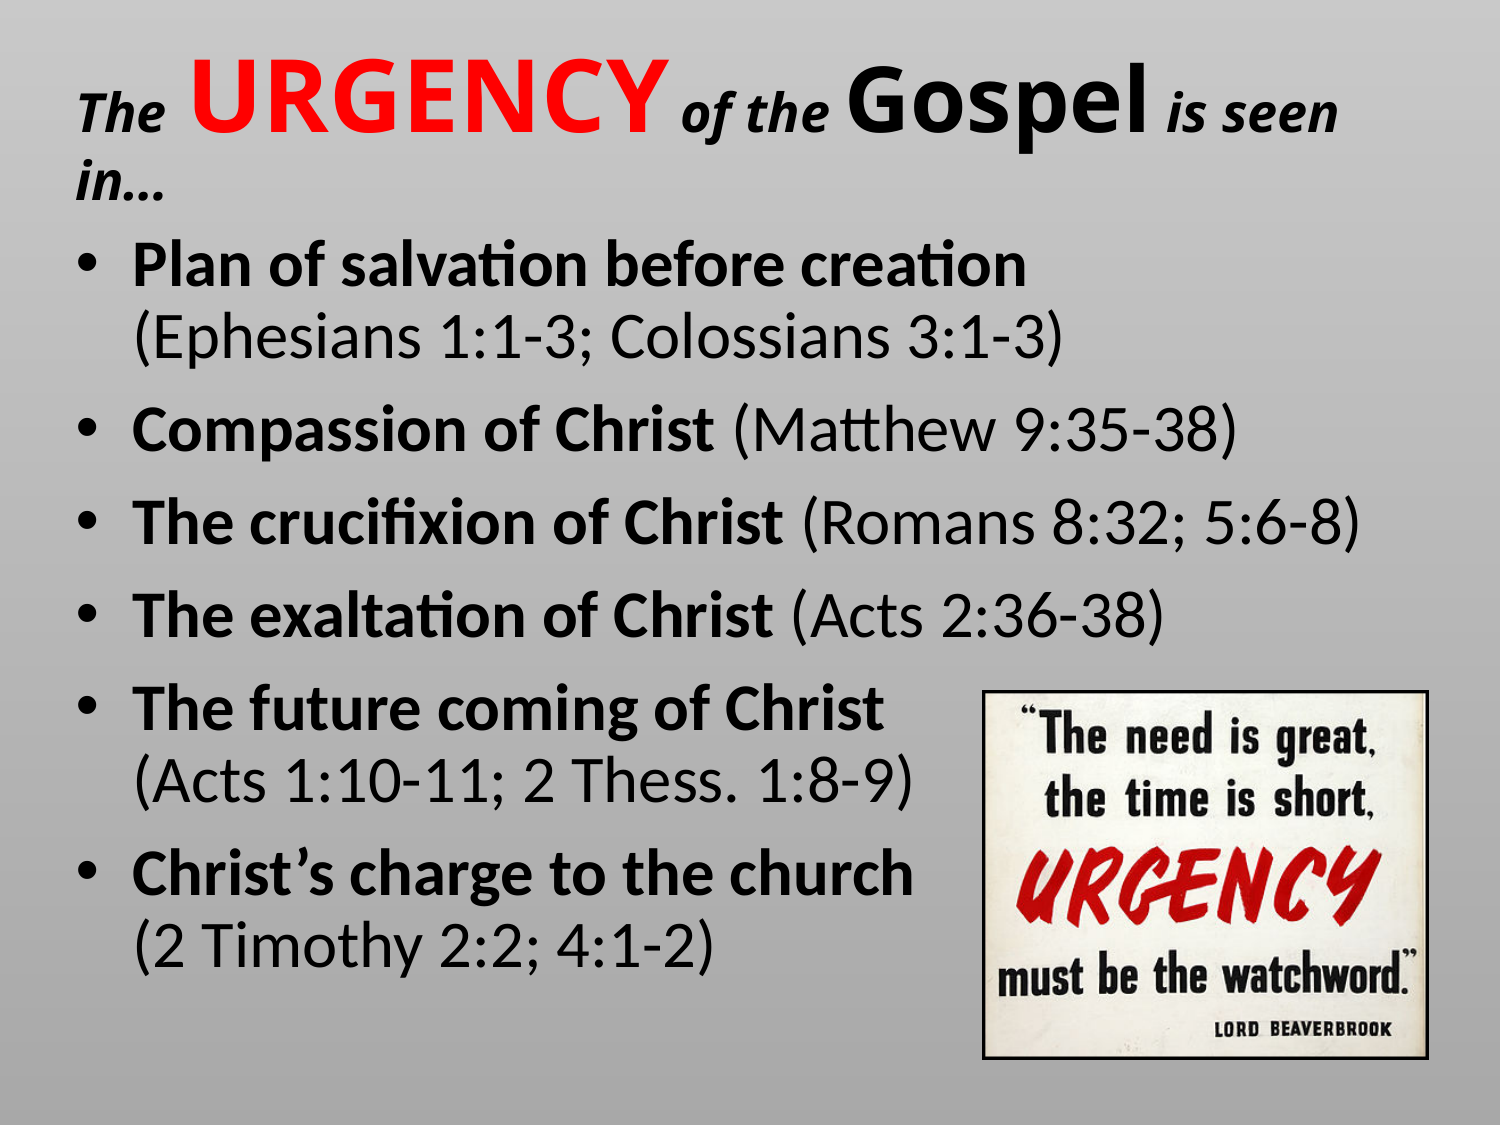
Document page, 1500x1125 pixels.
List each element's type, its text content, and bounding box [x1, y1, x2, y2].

list Plan of salvation before creation (Ephesians 1:1-3; Colossians 3:1-3) Compassion of Christ (Matthew 9:35-38) The crucifixion of Christ (Romans 8:32; 5:6-8) The exaltation of Christ (Acts 2:36-38) The future coming of Christ (Acts 1:10-11; 2 Thess. 1:8-9) Christ’s charge to the church (2 Timothy 2:2; 4:1-2) [60, 221, 1440, 1014]
title The URGENCY of the Gospel is seen in… [60, 37, 1440, 221]
picture [982, 690, 1429, 1060]
